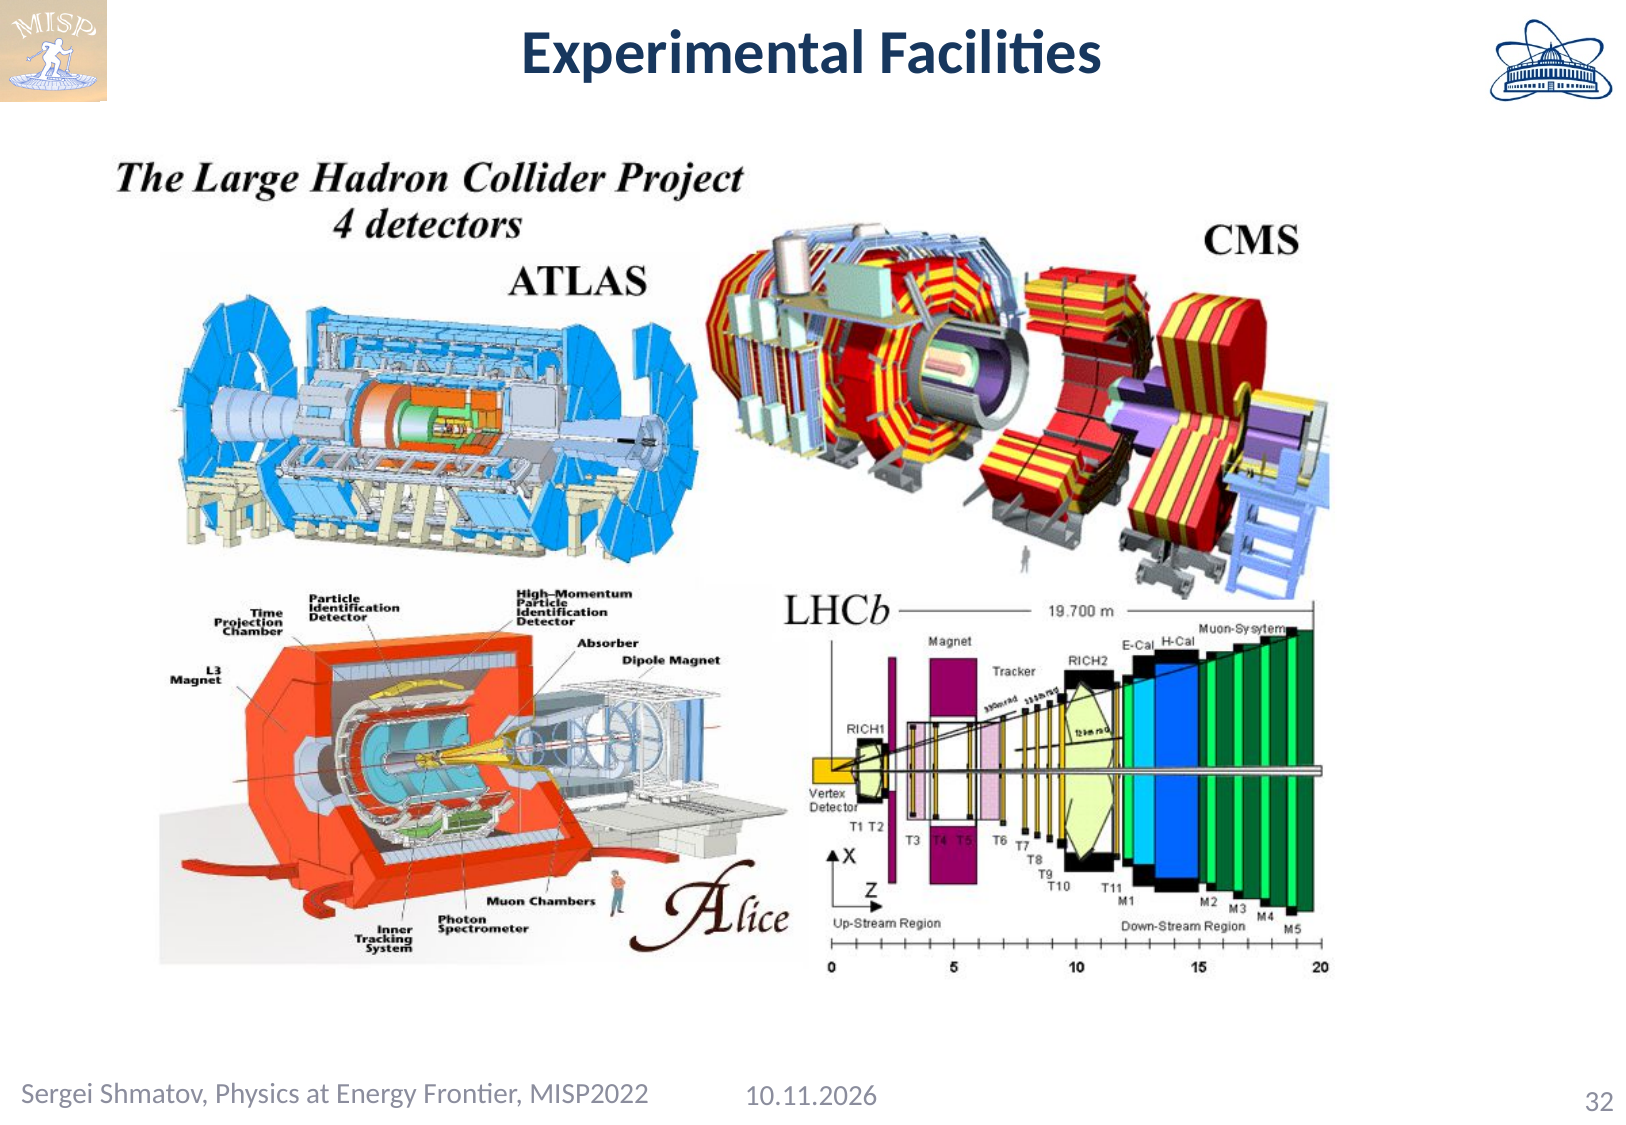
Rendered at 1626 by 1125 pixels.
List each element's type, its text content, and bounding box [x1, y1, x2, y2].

text_box Experimental Facilities [62, 0, 1563, 96]
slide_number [729, 1086, 931, 1124]
footer Sergei Shmatov, Physics at Energy Frontier, MISP2022 [0, 1058, 671, 1125]
slide_number 32 [1544, 1069, 1625, 1125]
picture [1474, 0, 1625, 126]
picture [0, 0, 1400, 1077]
